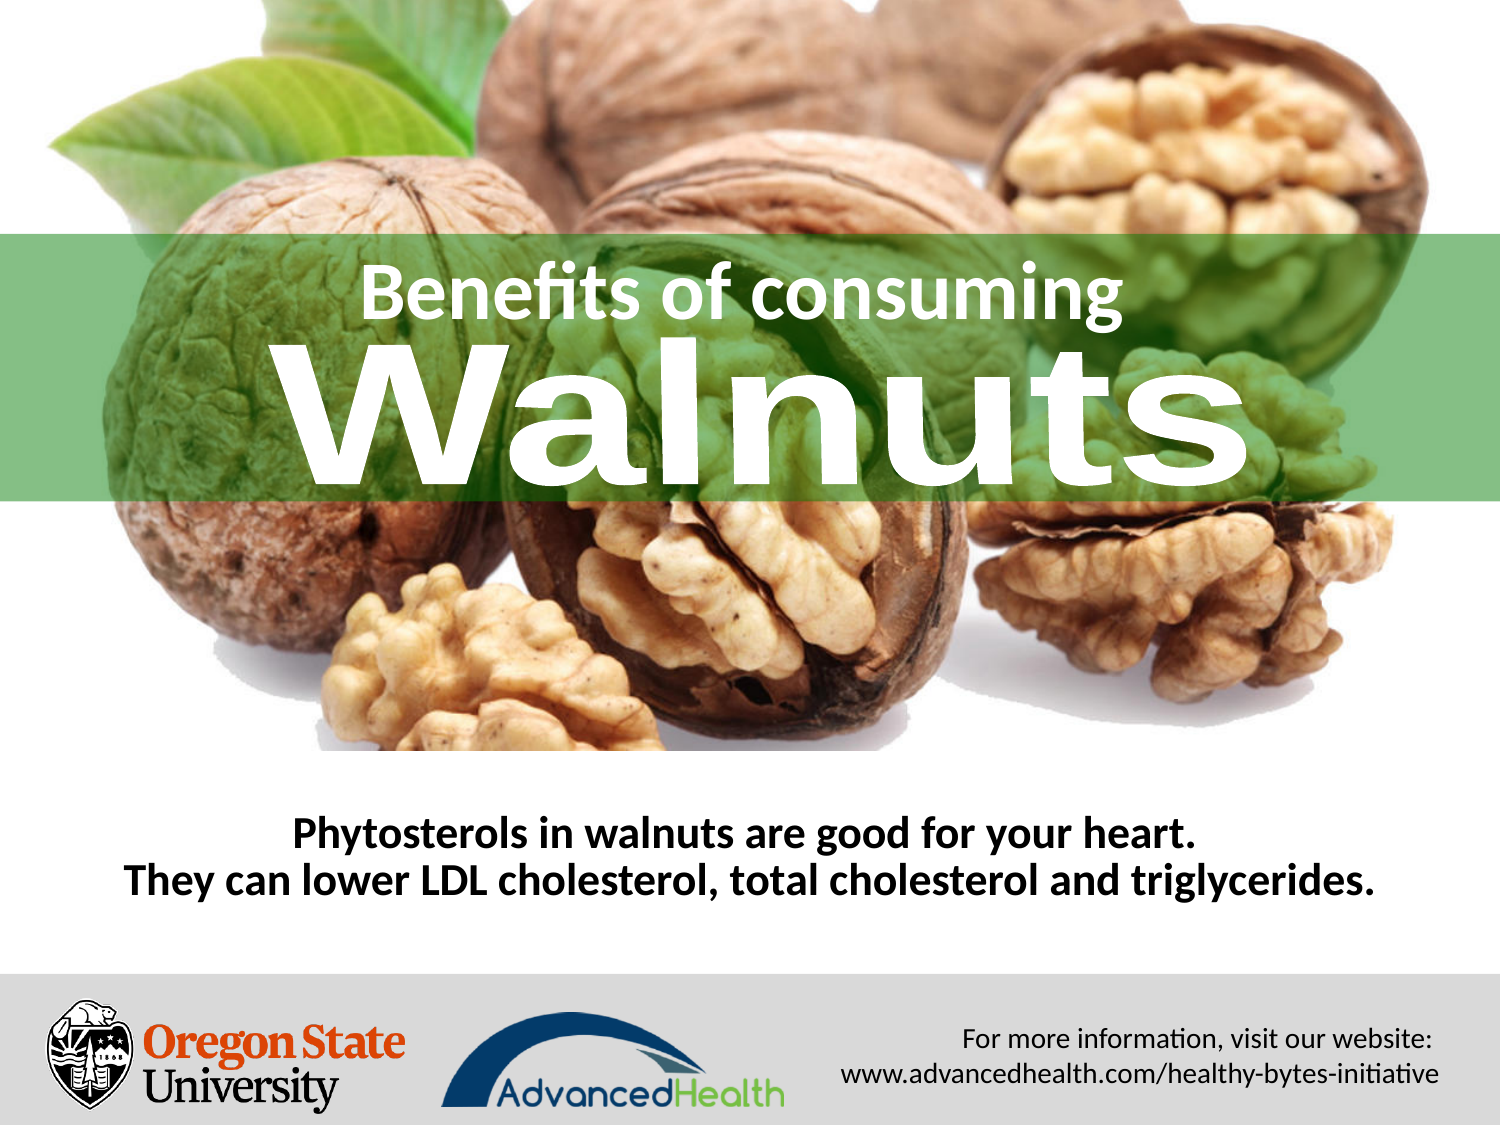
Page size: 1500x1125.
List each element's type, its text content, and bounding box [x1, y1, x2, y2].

picture [44, 998, 405, 1114]
text_box [0, 973, 1500, 1125]
picture [441, 1012, 784, 1107]
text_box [0, 0, 1500, 751]
text_box For more information, visit our website: www.advancedhealth.com/healthy-bytes-initiative [808, 1013, 1446, 1112]
text_box Phytosterols in walnuts are good for your heart. They can lower LDL cholesterol, total cholesterol and triglycerides. [19, 805, 1481, 920]
